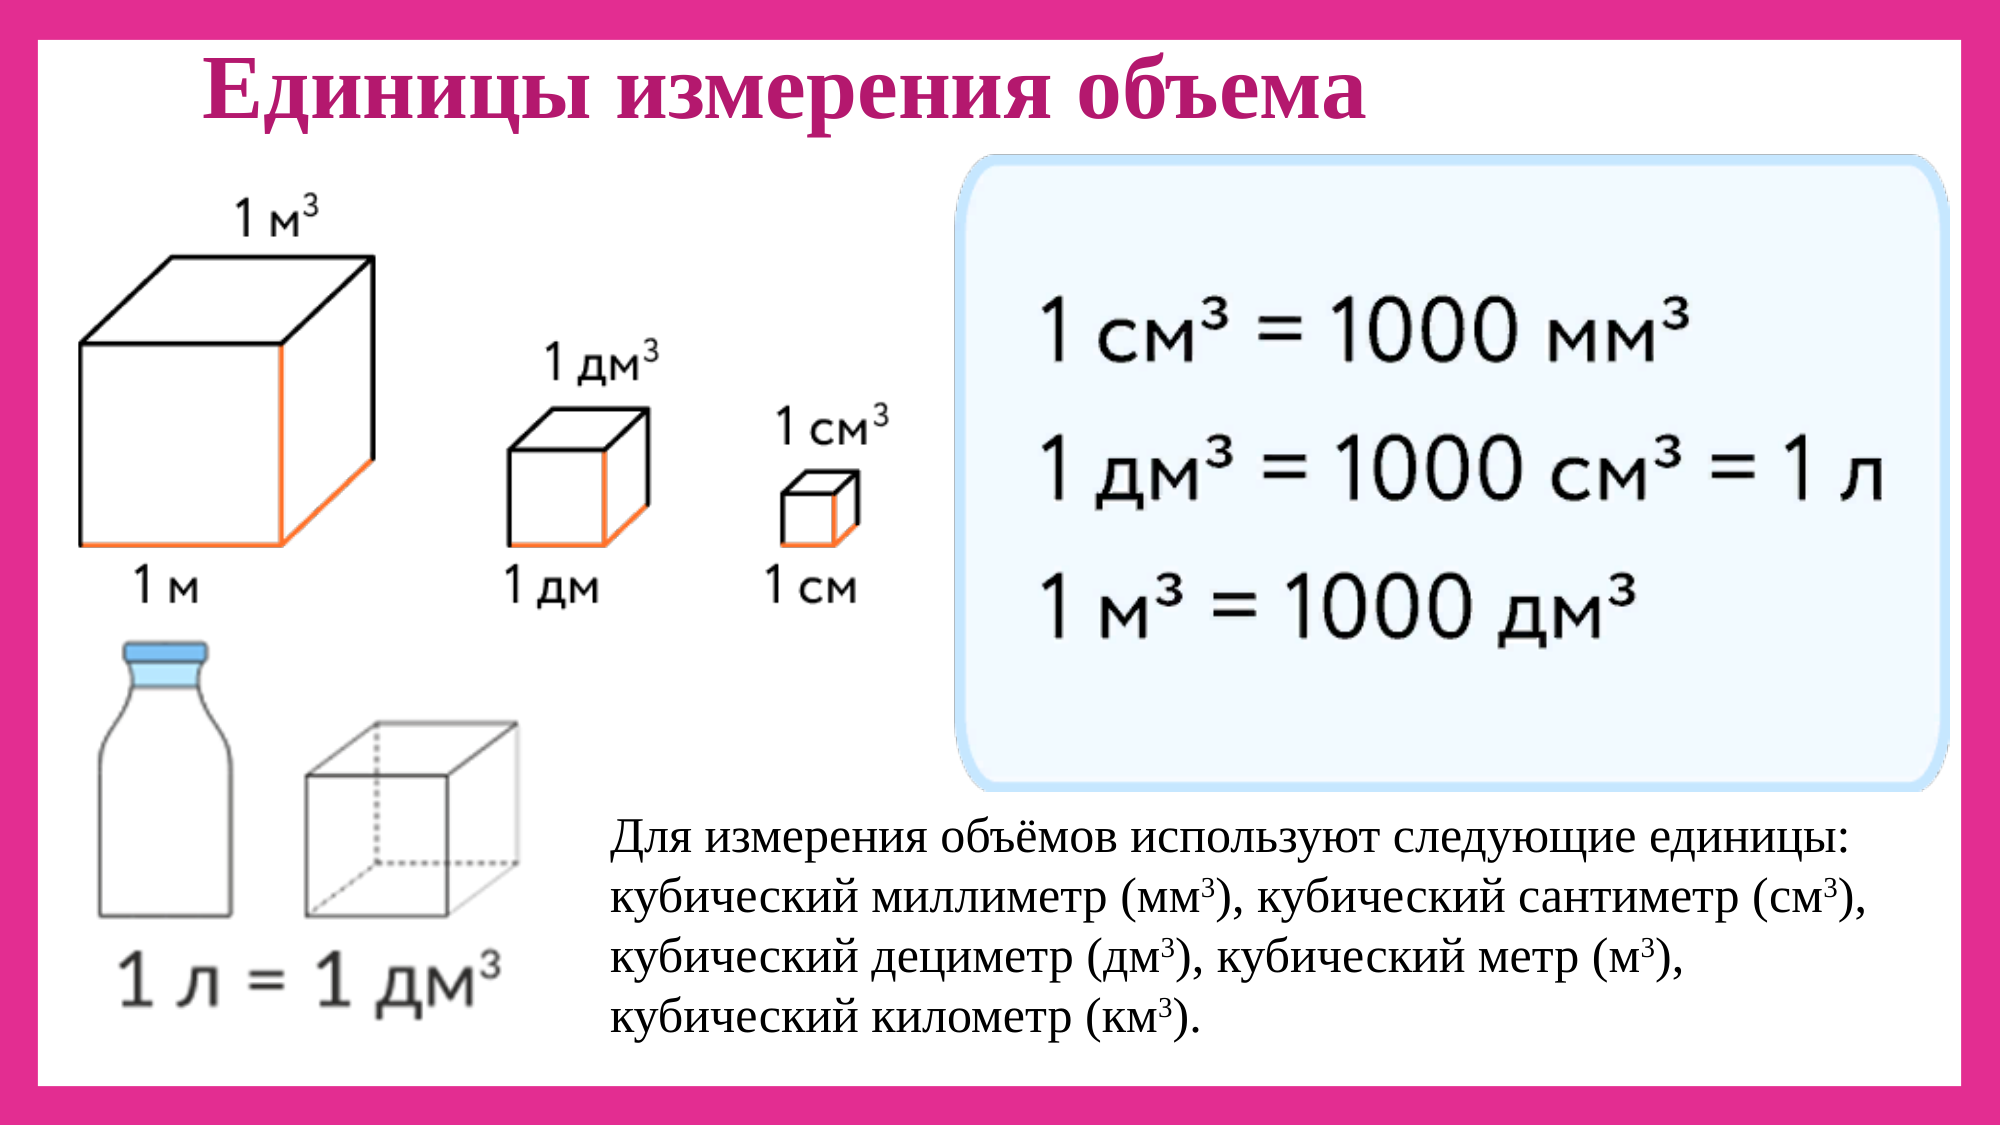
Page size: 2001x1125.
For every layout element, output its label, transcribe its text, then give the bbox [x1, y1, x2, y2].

title Единицы измерения объема [187, 27, 1808, 151]
text_box Для измерения объёмов используют следующие единицы: кубический миллиметр (мм3), кубический сантиметр (см3), кубический дециметр (дм3), кубический метр (м3), кубический километр (км3). [595, 794, 1950, 1050]
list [78, 153, 892, 630]
picture [78, 634, 542, 1030]
picture [952, 153, 1950, 792]
